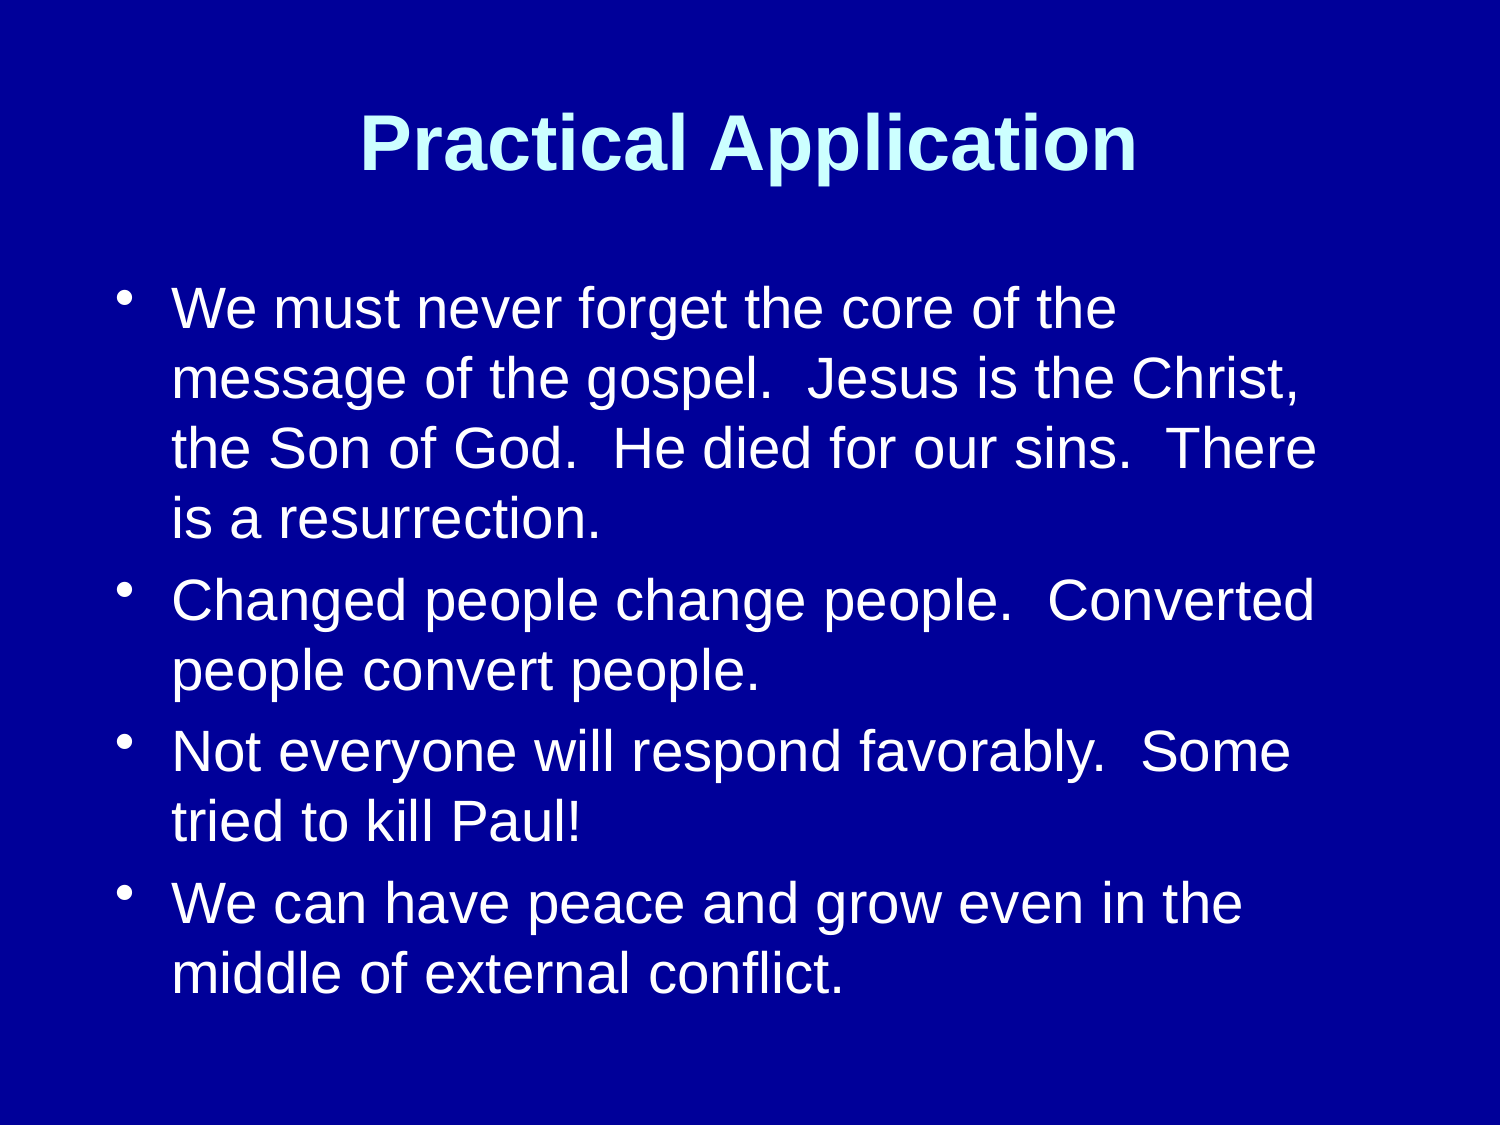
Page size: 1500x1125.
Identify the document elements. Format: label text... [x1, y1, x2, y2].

title Practical Application [74, 44, 1426, 233]
list We must never forget the core of the message of the gospel. Jesus is the Christ, the Son of God. He died for our sins. There is a resurrection. Changed people change people. Converted people convert people. Not everyone will respond favorably. Some tried to kill Paul! We can have peace and grow even in the middle of external conflict. [99, 262, 1376, 1036]
